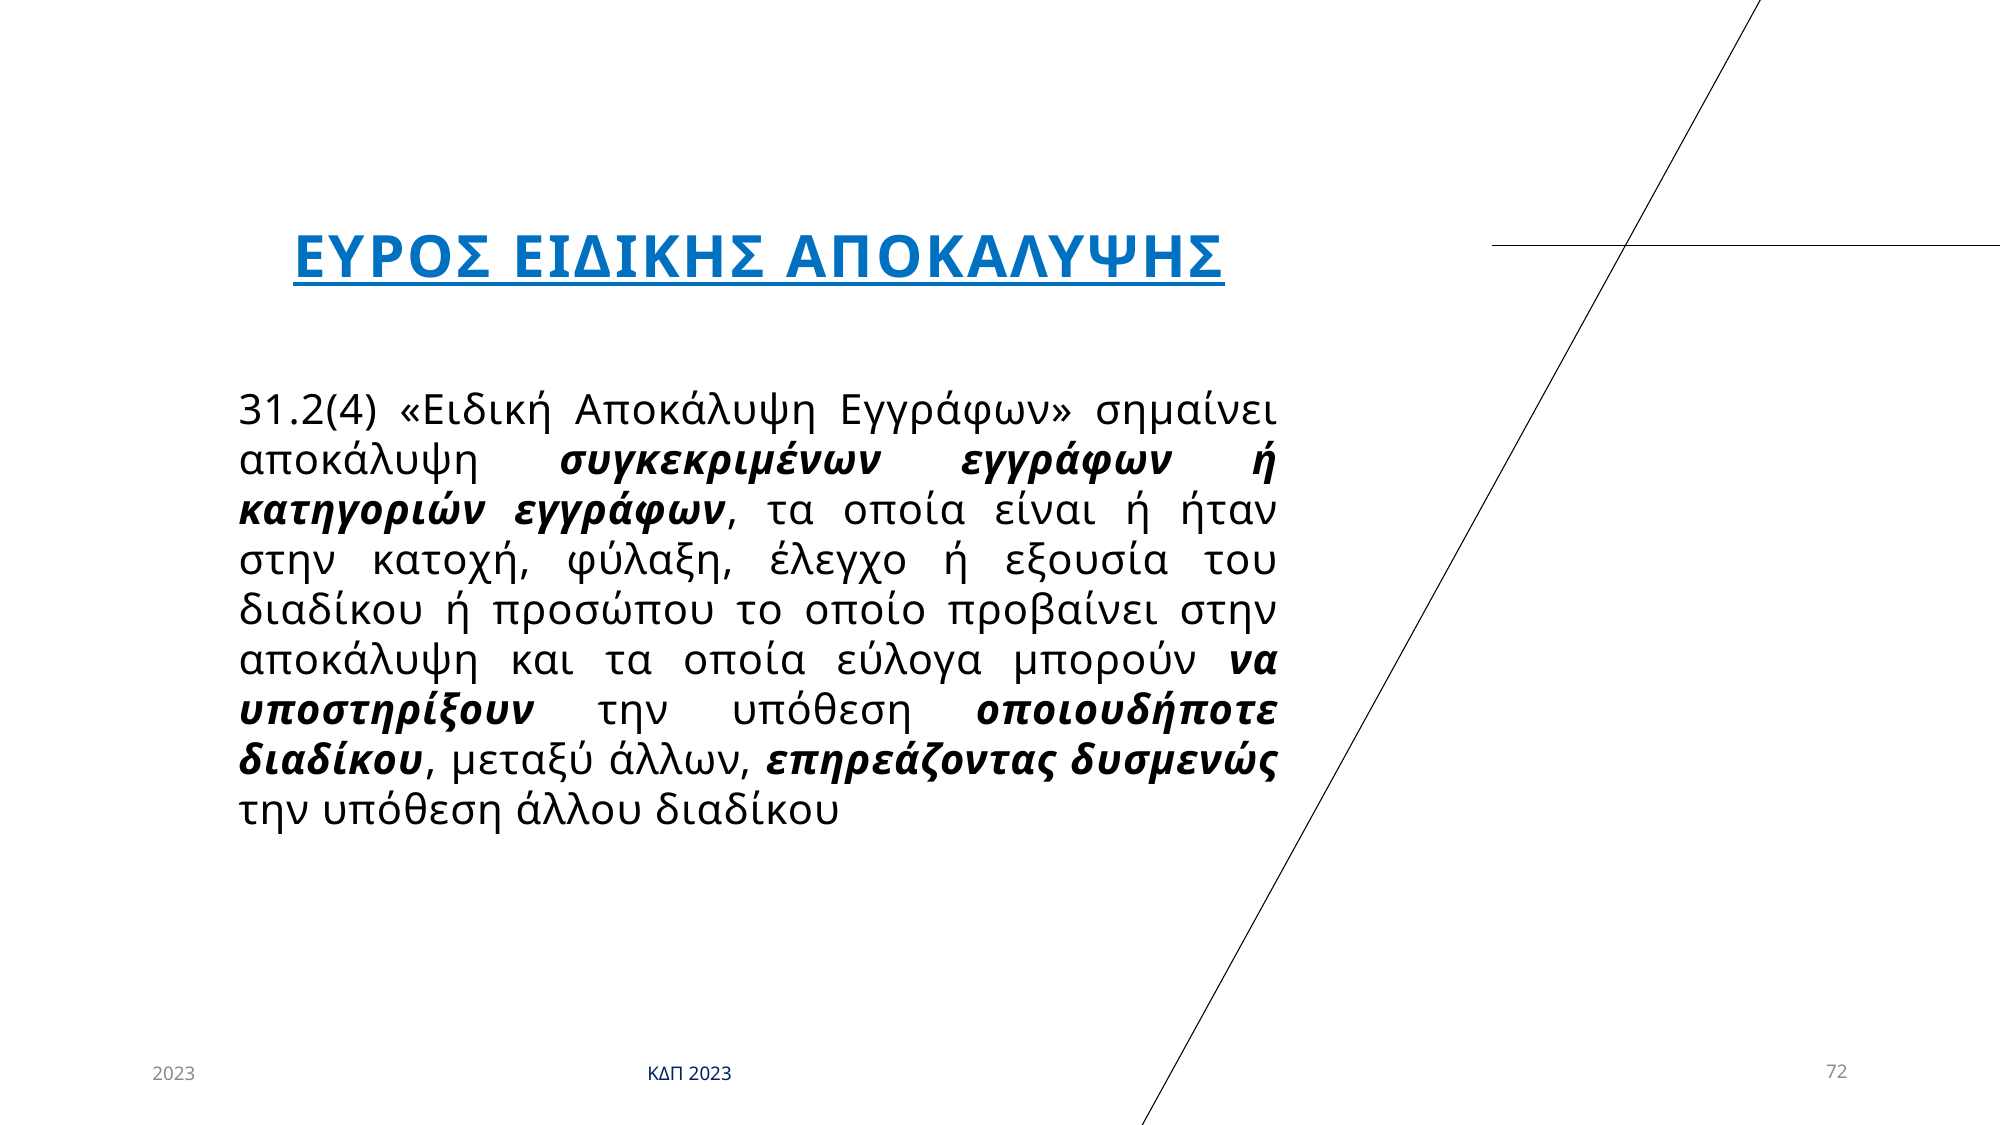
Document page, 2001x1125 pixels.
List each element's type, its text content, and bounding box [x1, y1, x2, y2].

footer ΚΔΠ 2023 [404, 1042, 975, 1103]
slide_number 2023 [137, 1042, 338, 1103]
list 31.2(4) «Ειδική Αποκάλυψη Εγγράφων» σημαίνει αποκάλυψη συγκεκριμένων εγγράφων ή κατηγοριών εγγράφων, τα οποία είναι ή ήταν στην κατοχή, φύλαξη, έλεγχο ή εξουσία του διαδίκου ή προσώπου το οποίο προβαίνει στην αποκάλυψη και τα οποία εύλογα μπορούν να υποστηρίξουν την υπόθεση οποιουδήποτε διαδίκου, μεταξύ άλλων, επηρεάζοντας δυσμενώς την υπόθεση άλλου διαδίκου [223, 375, 1295, 851]
title ΕΥΡΟΣ ΕΙδικησ αποκαλυψησ [223, 103, 1295, 298]
slide_number 72 [1412, 1042, 1863, 1103]
